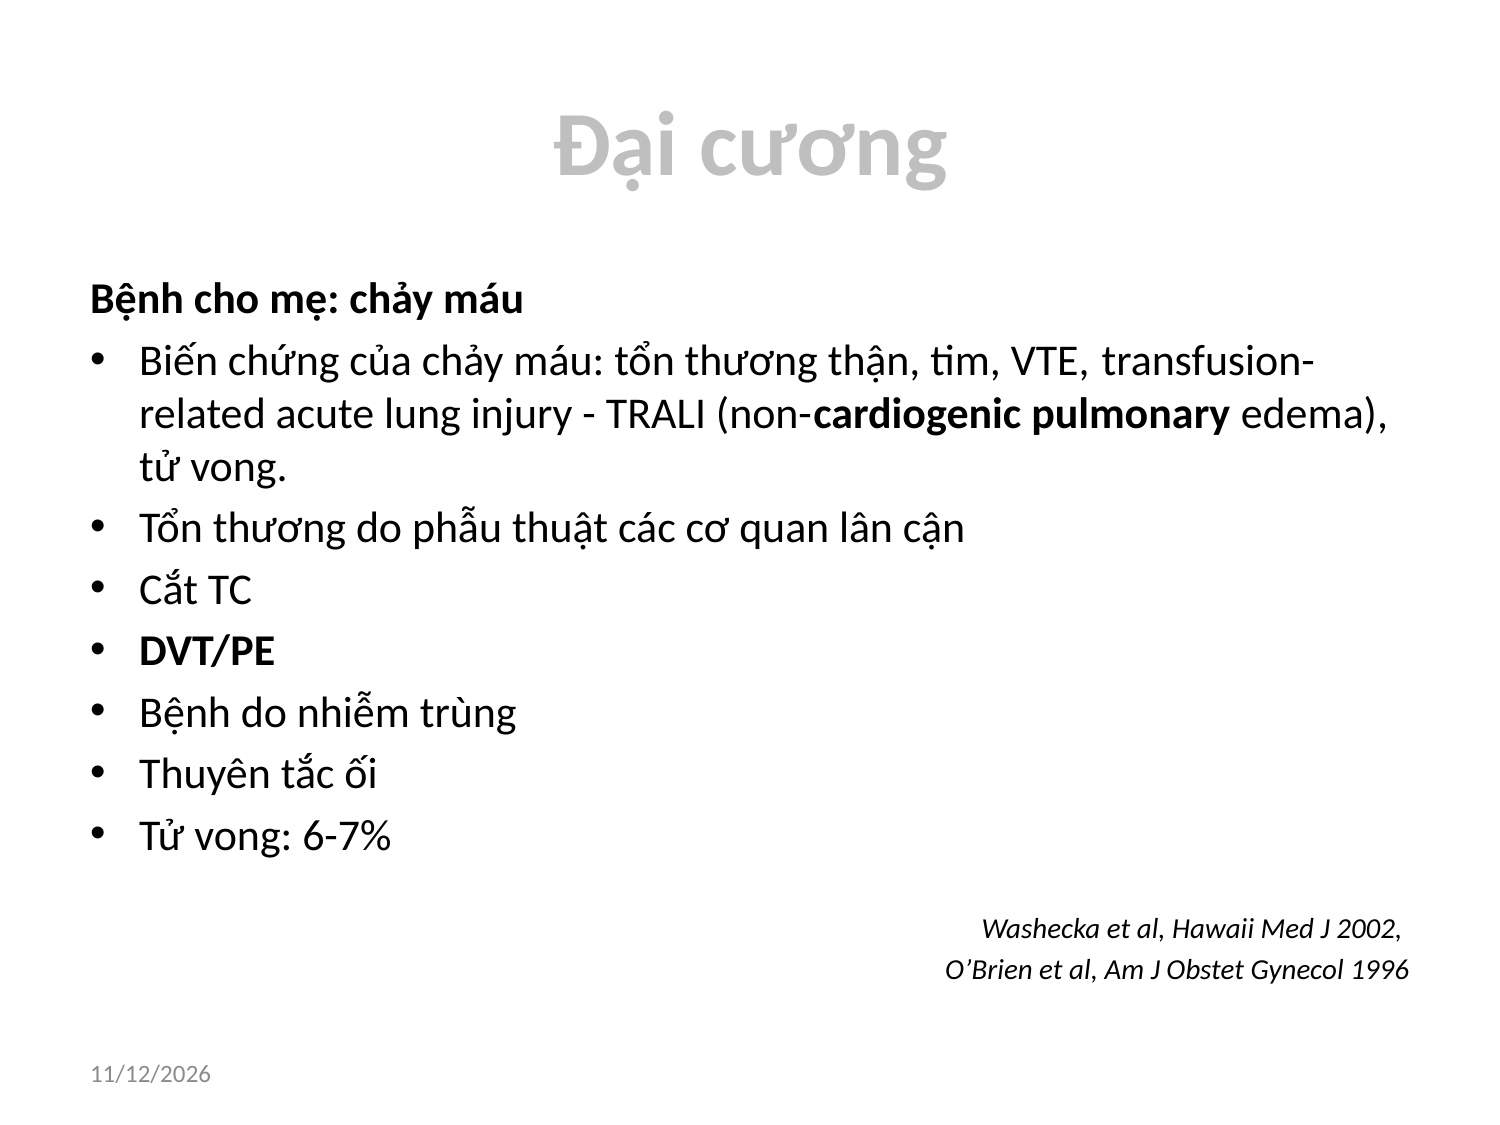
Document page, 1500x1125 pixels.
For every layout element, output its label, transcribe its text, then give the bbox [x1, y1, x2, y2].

list Bệnh cho mẹ: chảy máu Biến chứng của chảy máu: tổn thương thận, tim, VTE, transfusion-related acute lung injury - TRALI (non-cardiogenic pulmonary edema), tử vong. Tổn thương do phẫu thuật các cơ quan lân cận Cắt TC DVT/PE Bệnh do nhiễm trùng Thuyên tắc ối Tử vong: 6-7% Washecka et al, Hawaii Med J 2002, O’Brien et al, Am J Obstet Gynecol 1996 [75, 262, 1425, 1005]
title Đại cương [75, 45, 1425, 233]
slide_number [75, 1042, 425, 1103]
